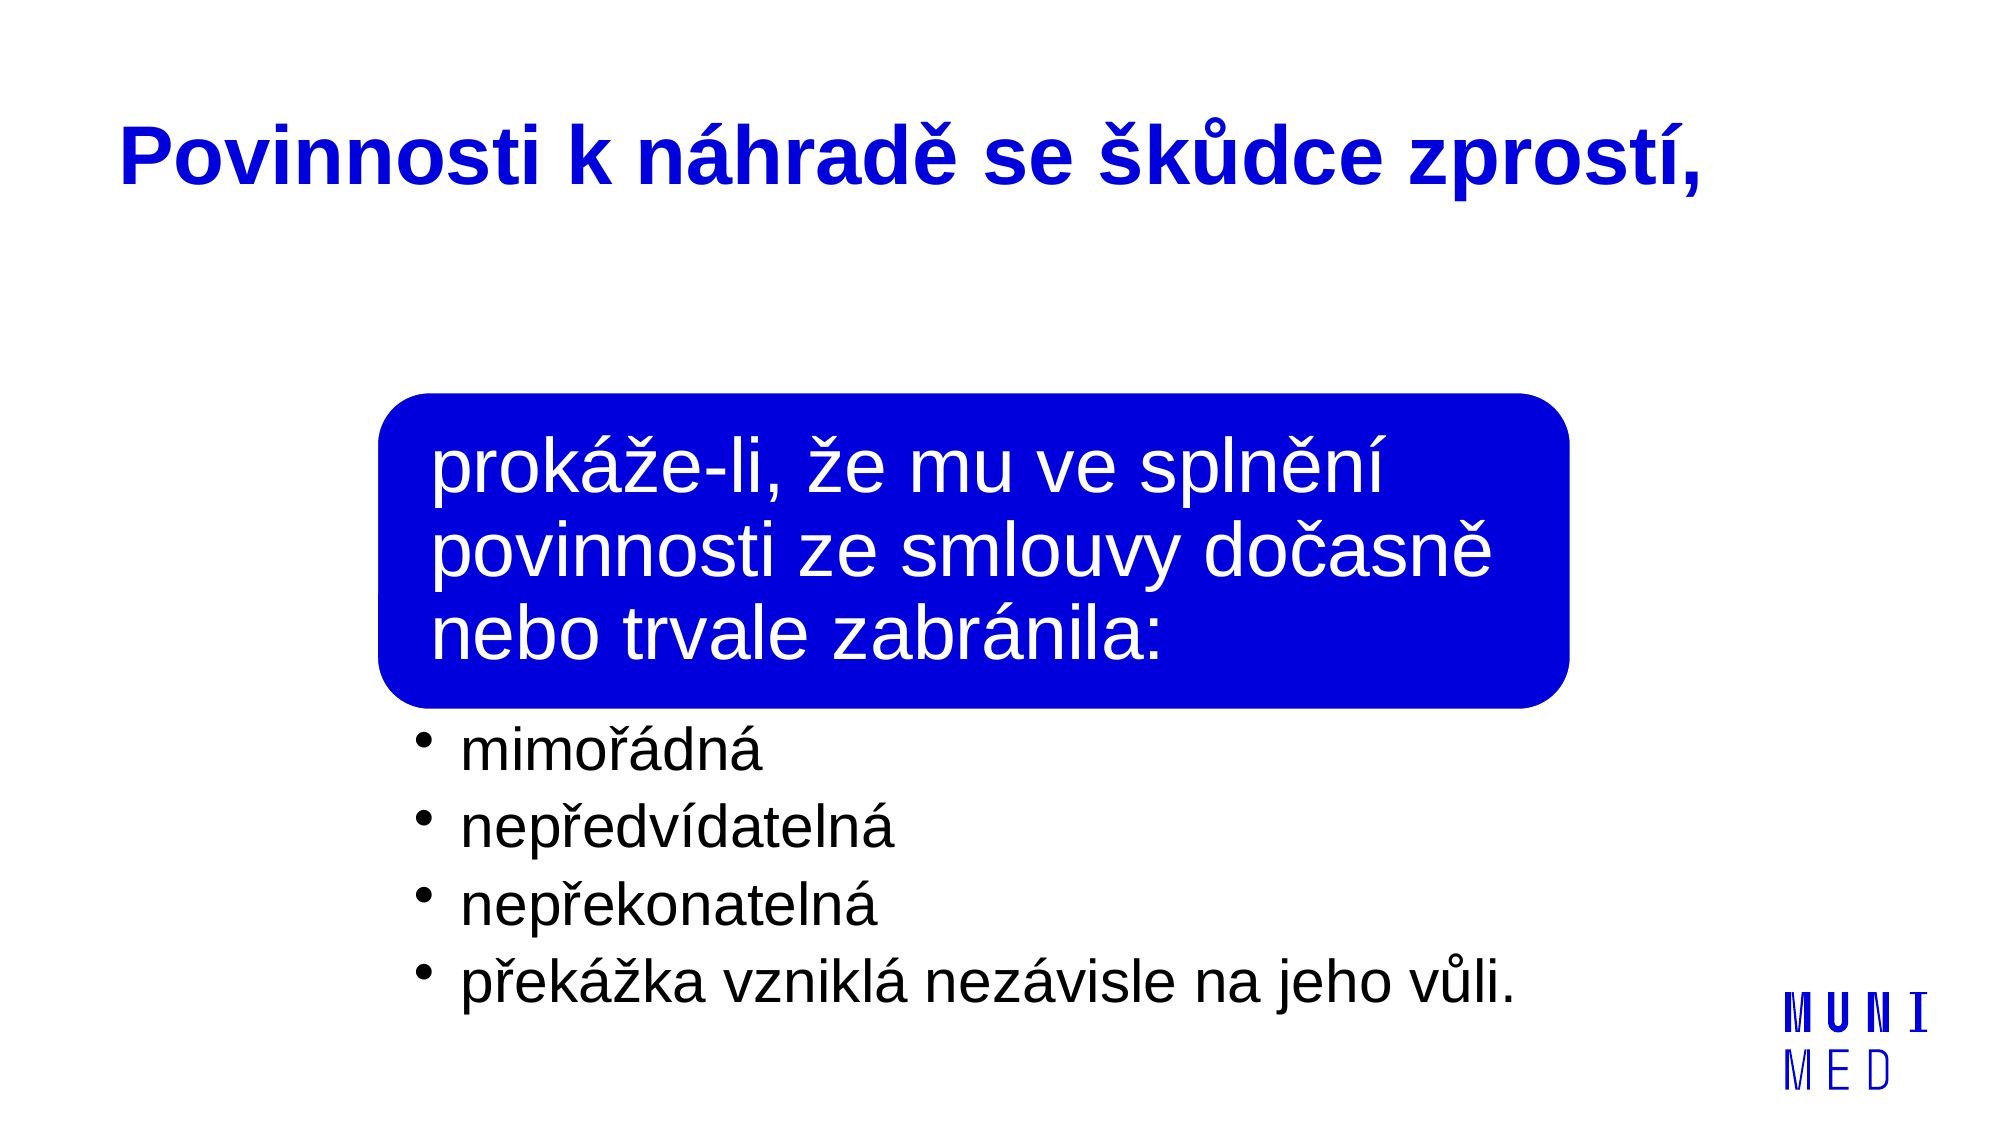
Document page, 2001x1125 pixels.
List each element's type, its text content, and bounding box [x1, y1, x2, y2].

title Povinnosti k náhradě se škůdce zprostí, [118, 118, 1883, 193]
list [375, 374, 1573, 1036]
